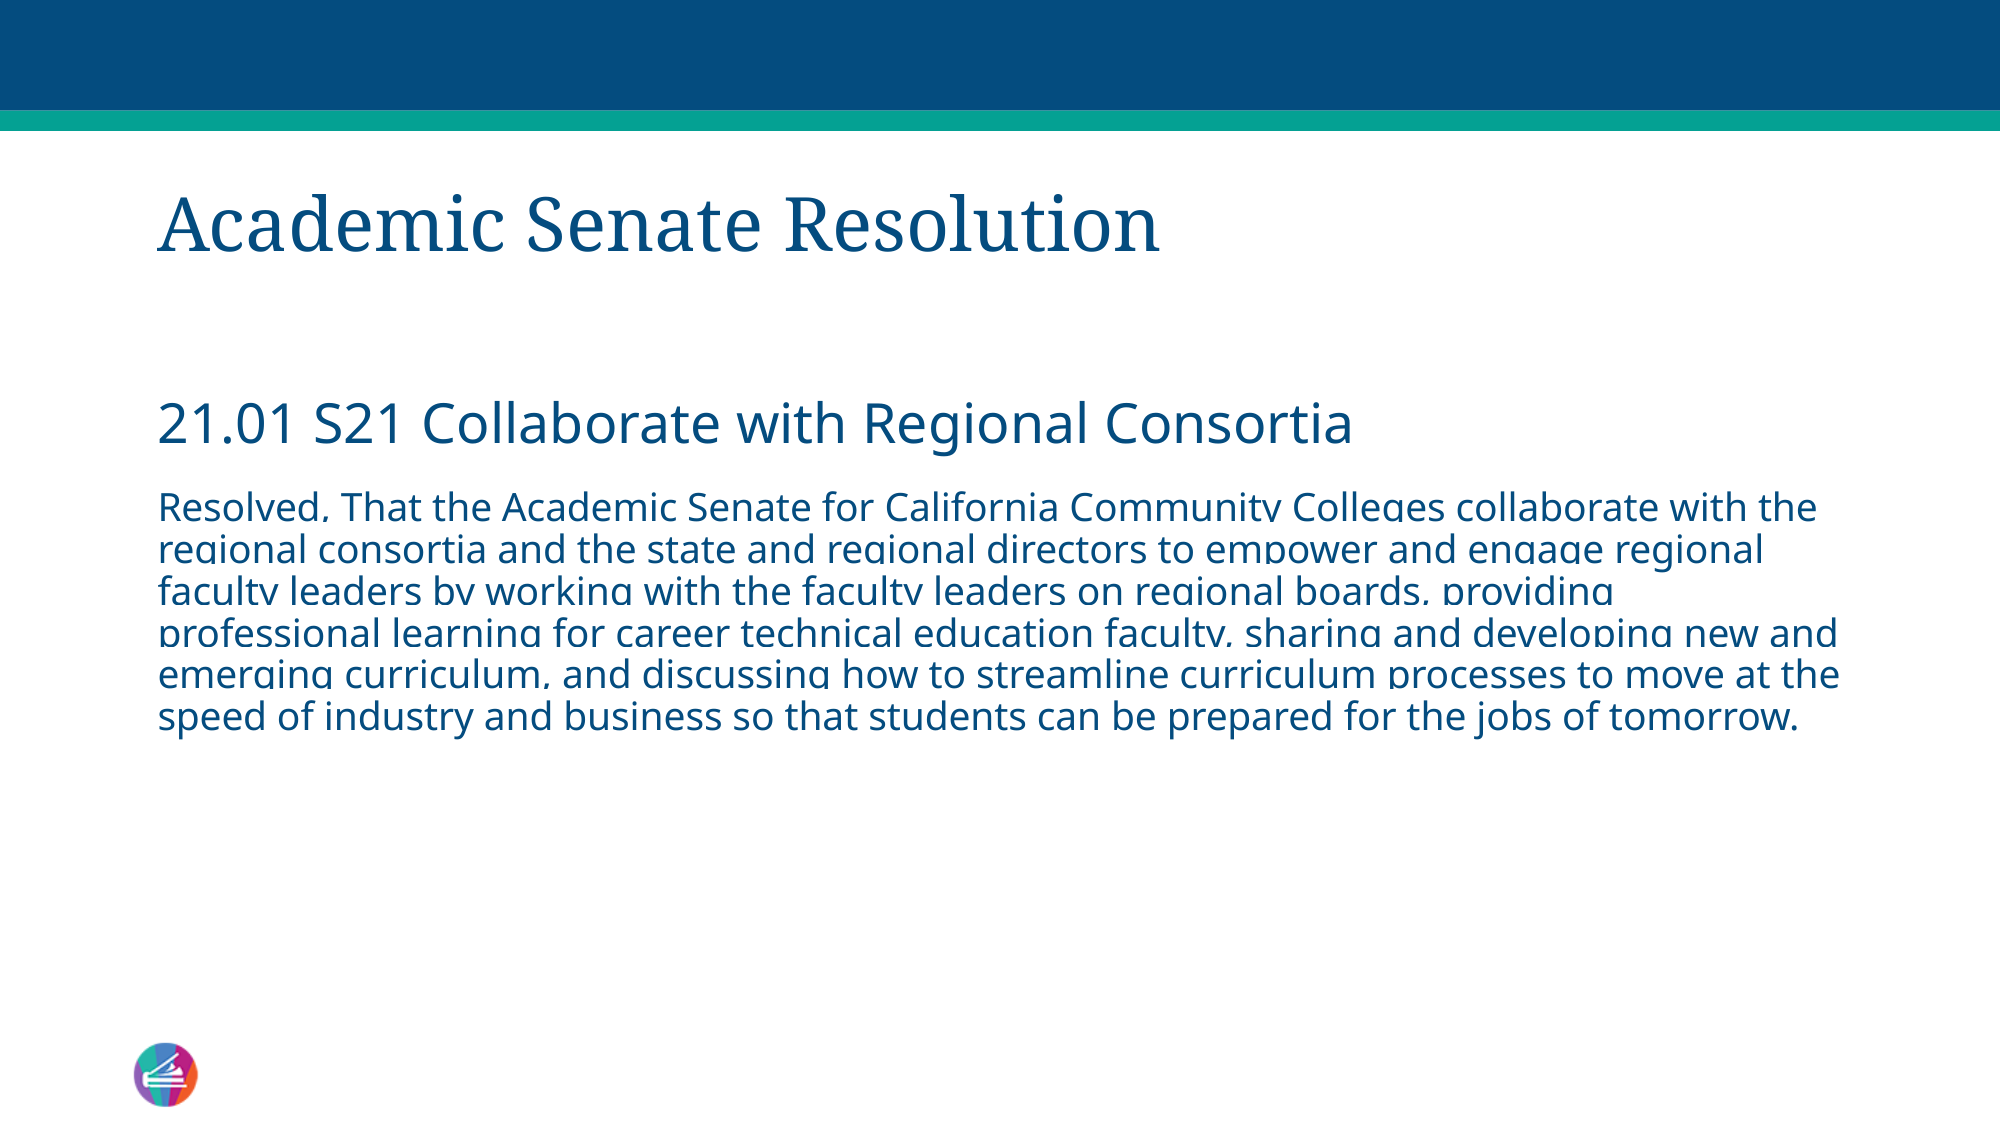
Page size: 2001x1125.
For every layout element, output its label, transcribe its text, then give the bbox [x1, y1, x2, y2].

list 21.01 S21 Collaborate with Regional Consortia Resolved, That the Academic Senate for California Community Colleges collaborate with the regional consortia and the state and regional directors to empower and engage regional faculty leaders by working with the faculty leaders on regional boards, providing professional learning for career technical education faculty, sharing and developing new and emerging curriculum, and discussing how to streamline curriculum processes to move at the speed of industry and business so that students can be prepared for the jobs of tomorrow. [137, 375, 1863, 1033]
title Academic Senate Resolution [137, 166, 1863, 355]
picture [131, 1040, 200, 1110]
